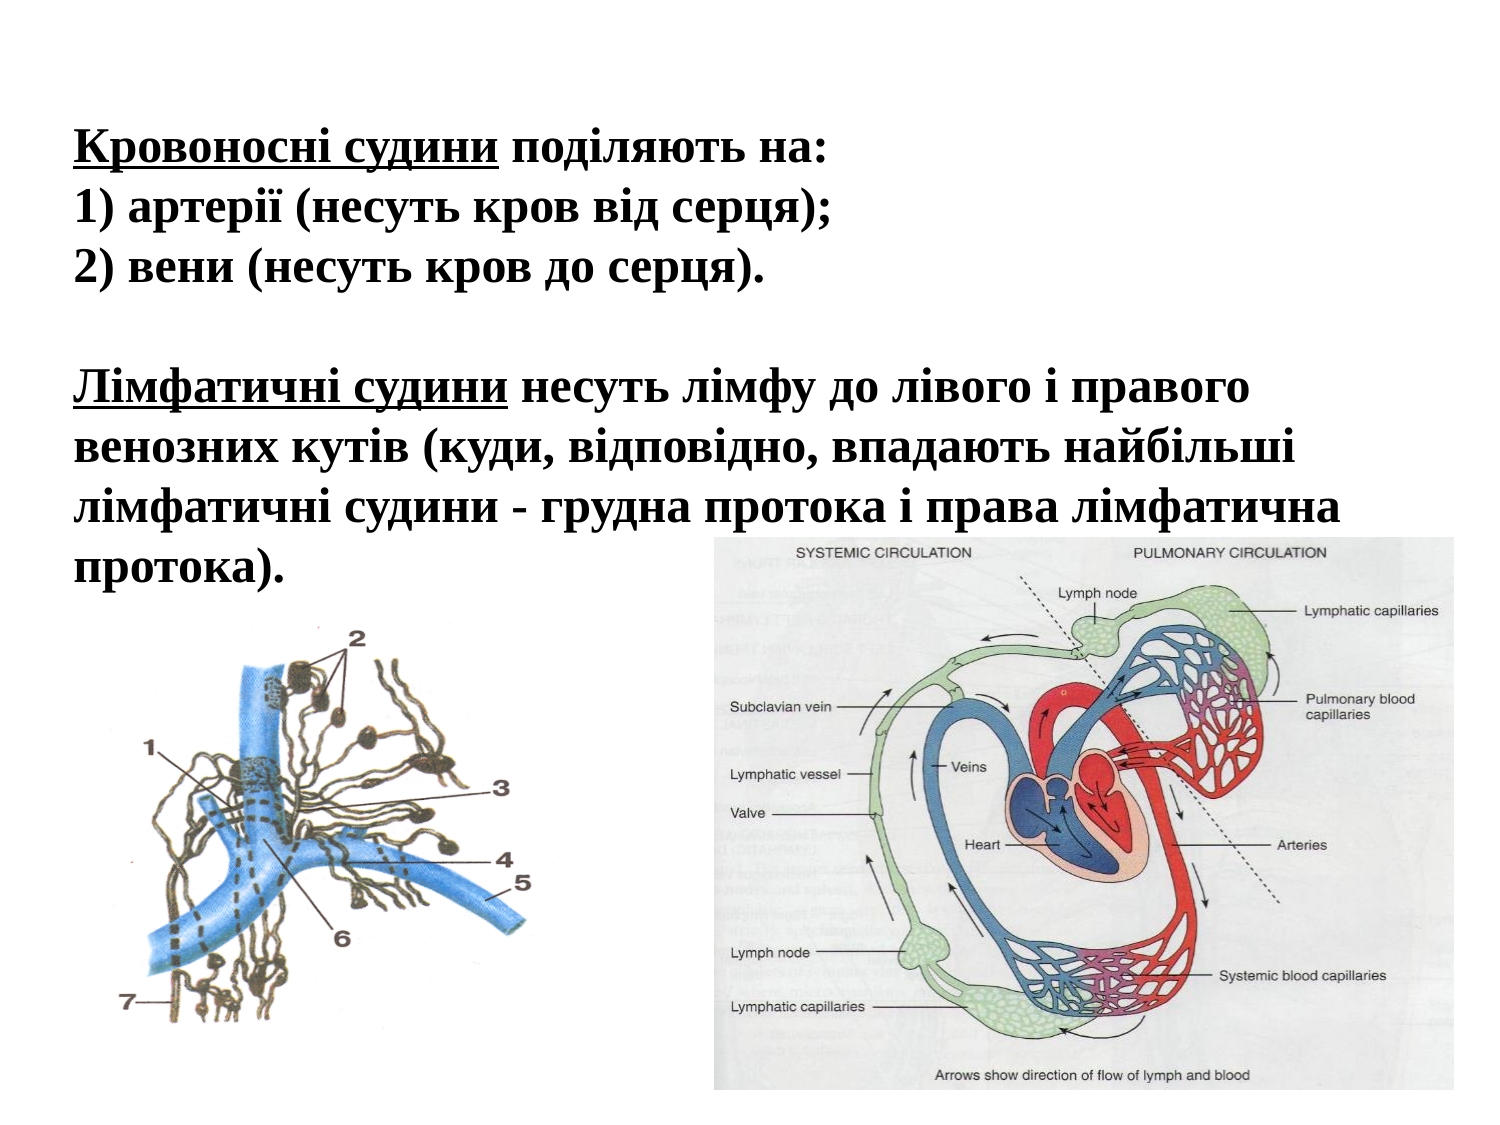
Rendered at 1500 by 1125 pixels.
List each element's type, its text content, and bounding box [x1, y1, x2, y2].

text_box Кровоносні судини поділяють на: 1) артерії (несуть кров від серця); 2) вени (несуть кров до серця). Лімфатичні судини несуть лімфу до лівого і правого венозних кутів (куди, відповідно, впадають найбільші лімфатичні судини - грудна протока і права лімфатична протока). [58, 105, 1477, 601]
picture [714, 537, 1454, 1091]
picture [76, 613, 562, 1043]
